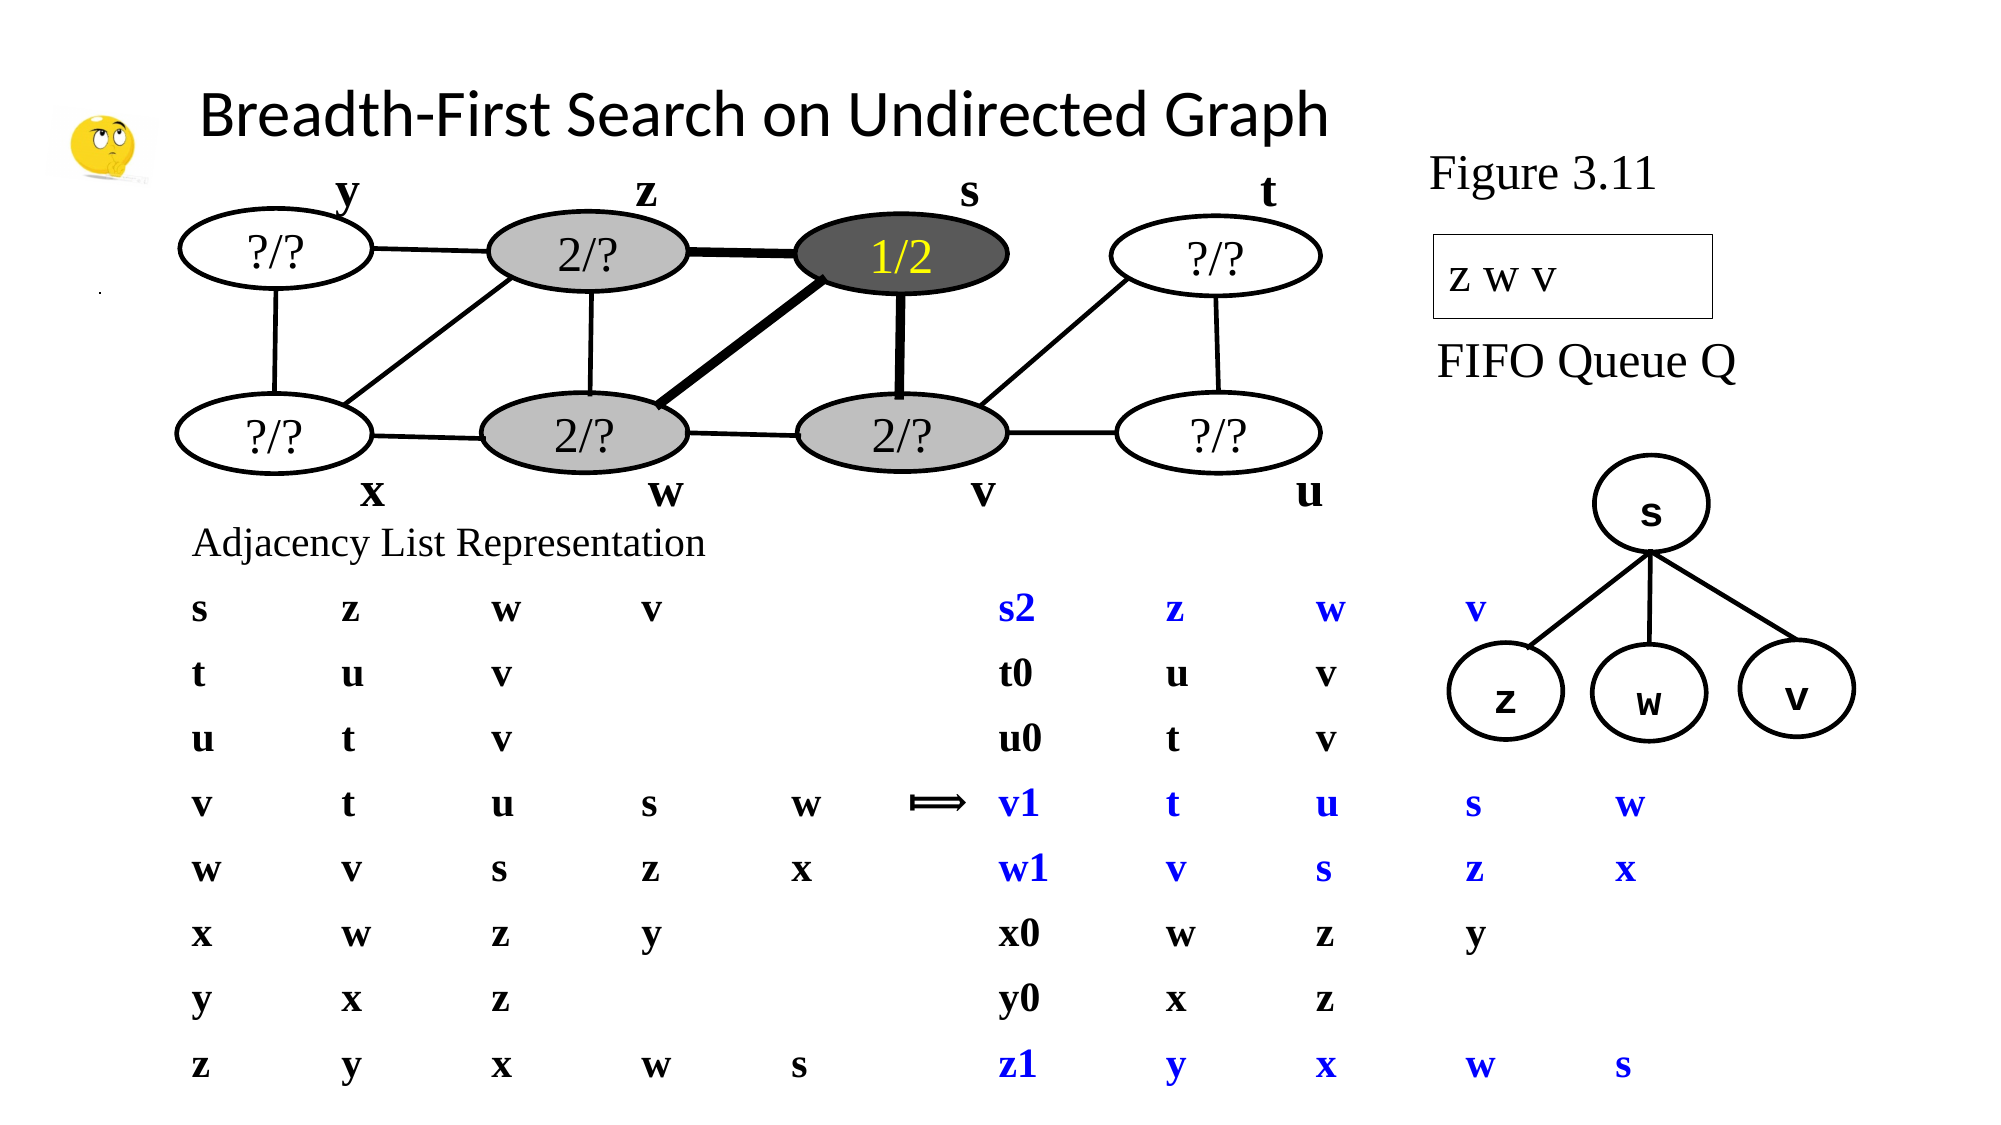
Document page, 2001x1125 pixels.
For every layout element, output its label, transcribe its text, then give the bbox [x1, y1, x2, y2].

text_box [1526, 553, 1649, 649]
text_box y z s t x w v u [170, 148, 1372, 524]
text_box FIFO Queue Q [1421, 320, 1778, 395]
text_box Figure 3.11 [1414, 131, 1677, 207]
text_box z w v [1433, 234, 1713, 319]
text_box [372, 248, 489, 252]
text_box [369, 435, 486, 439]
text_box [1651, 551, 1797, 640]
text_box s [1593, 454, 1710, 553]
text_box z [1447, 641, 1564, 741]
text_box Breadth-First Search on Undirected Graph [184, 22, 1347, 158]
text_box w [1591, 643, 1708, 743]
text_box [655, 277, 826, 407]
text_box v [1738, 638, 1855, 738]
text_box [979, 277, 1129, 407]
picture [46, 106, 158, 187]
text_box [684, 432, 801, 436]
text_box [1215, 295, 1219, 393]
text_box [343, 276, 514, 406]
